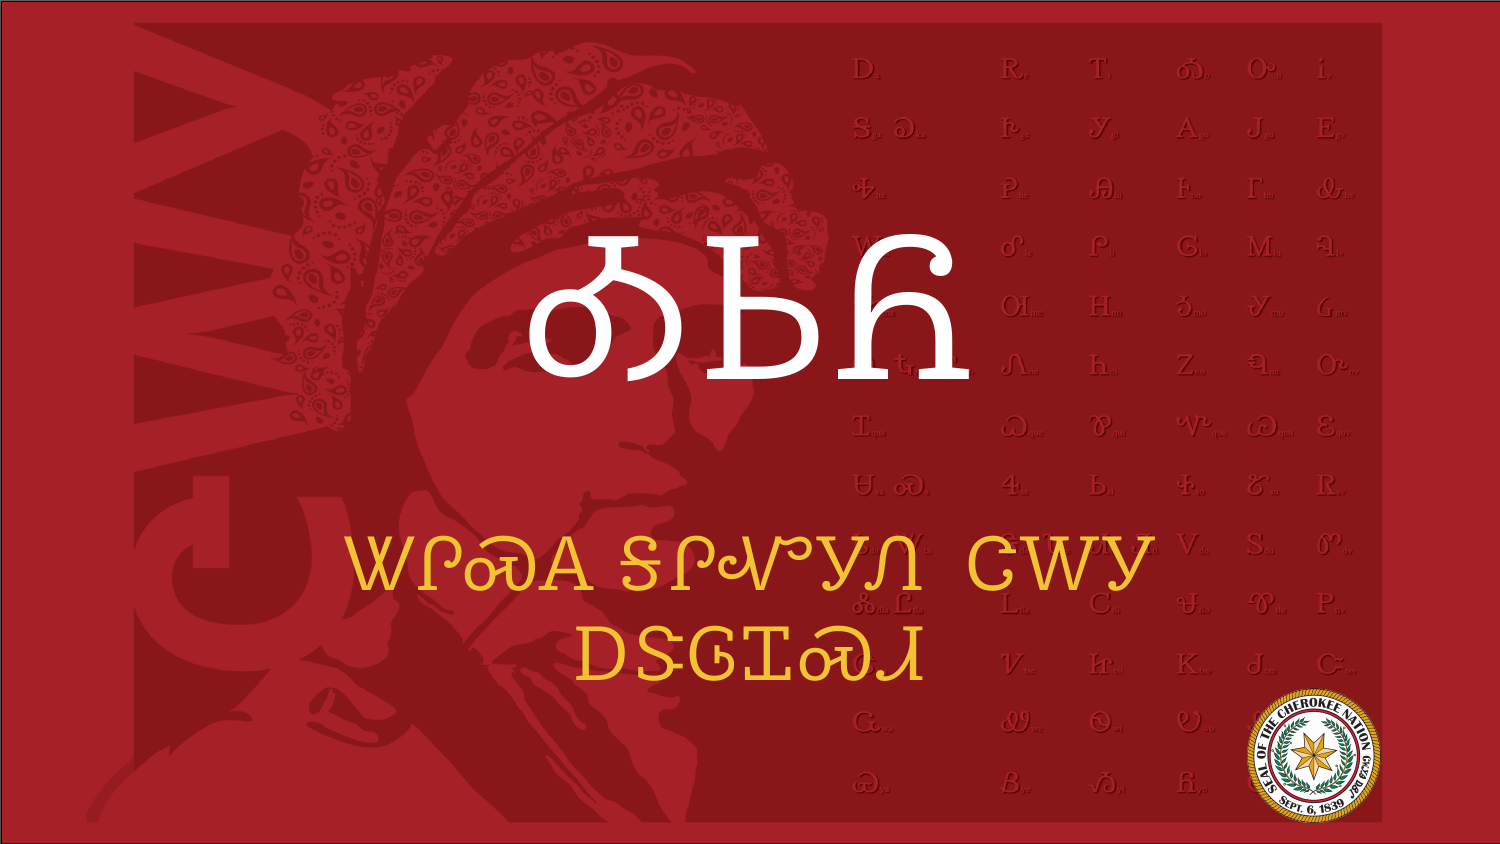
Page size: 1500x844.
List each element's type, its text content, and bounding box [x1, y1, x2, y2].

subtitle ᏔᎵᏍᎪ ᎦᎵᏉᎩᏁ ᏣᎳᎩ ᎠᏕᎶᏆᏍᏗ [275, 500, 1225, 650]
title ᎣᏏᏲ [275, 195, 1225, 435]
picture [0, 0, 1500, 844]
